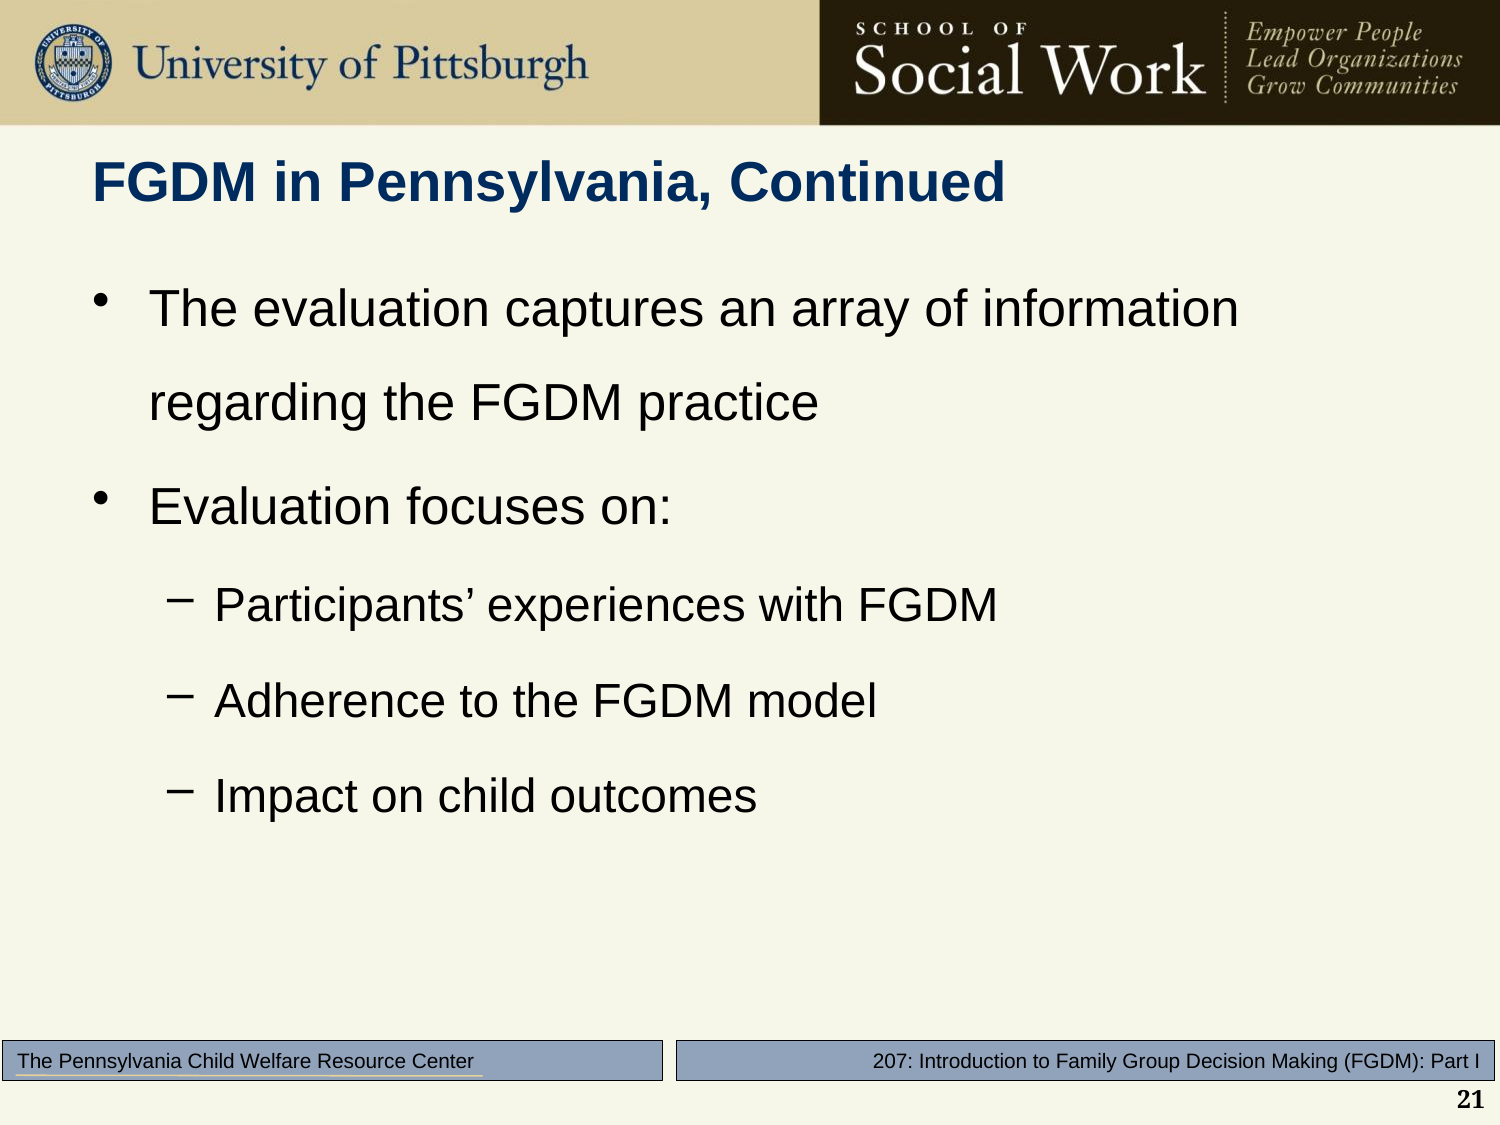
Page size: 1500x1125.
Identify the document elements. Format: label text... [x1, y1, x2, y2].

slide_number 21 [1332, 1085, 1500, 1117]
list The evaluation captures an array of information regarding the FGDM practice Evaluation focuses on: Participants’ experiences with FGDM Adherence to the FGDM model Impact on child outcomes [76, 235, 1431, 1037]
title FGDM in Pennsylvania, Continued [76, 129, 1428, 228]
picture [0, 0, 1500, 1125]
